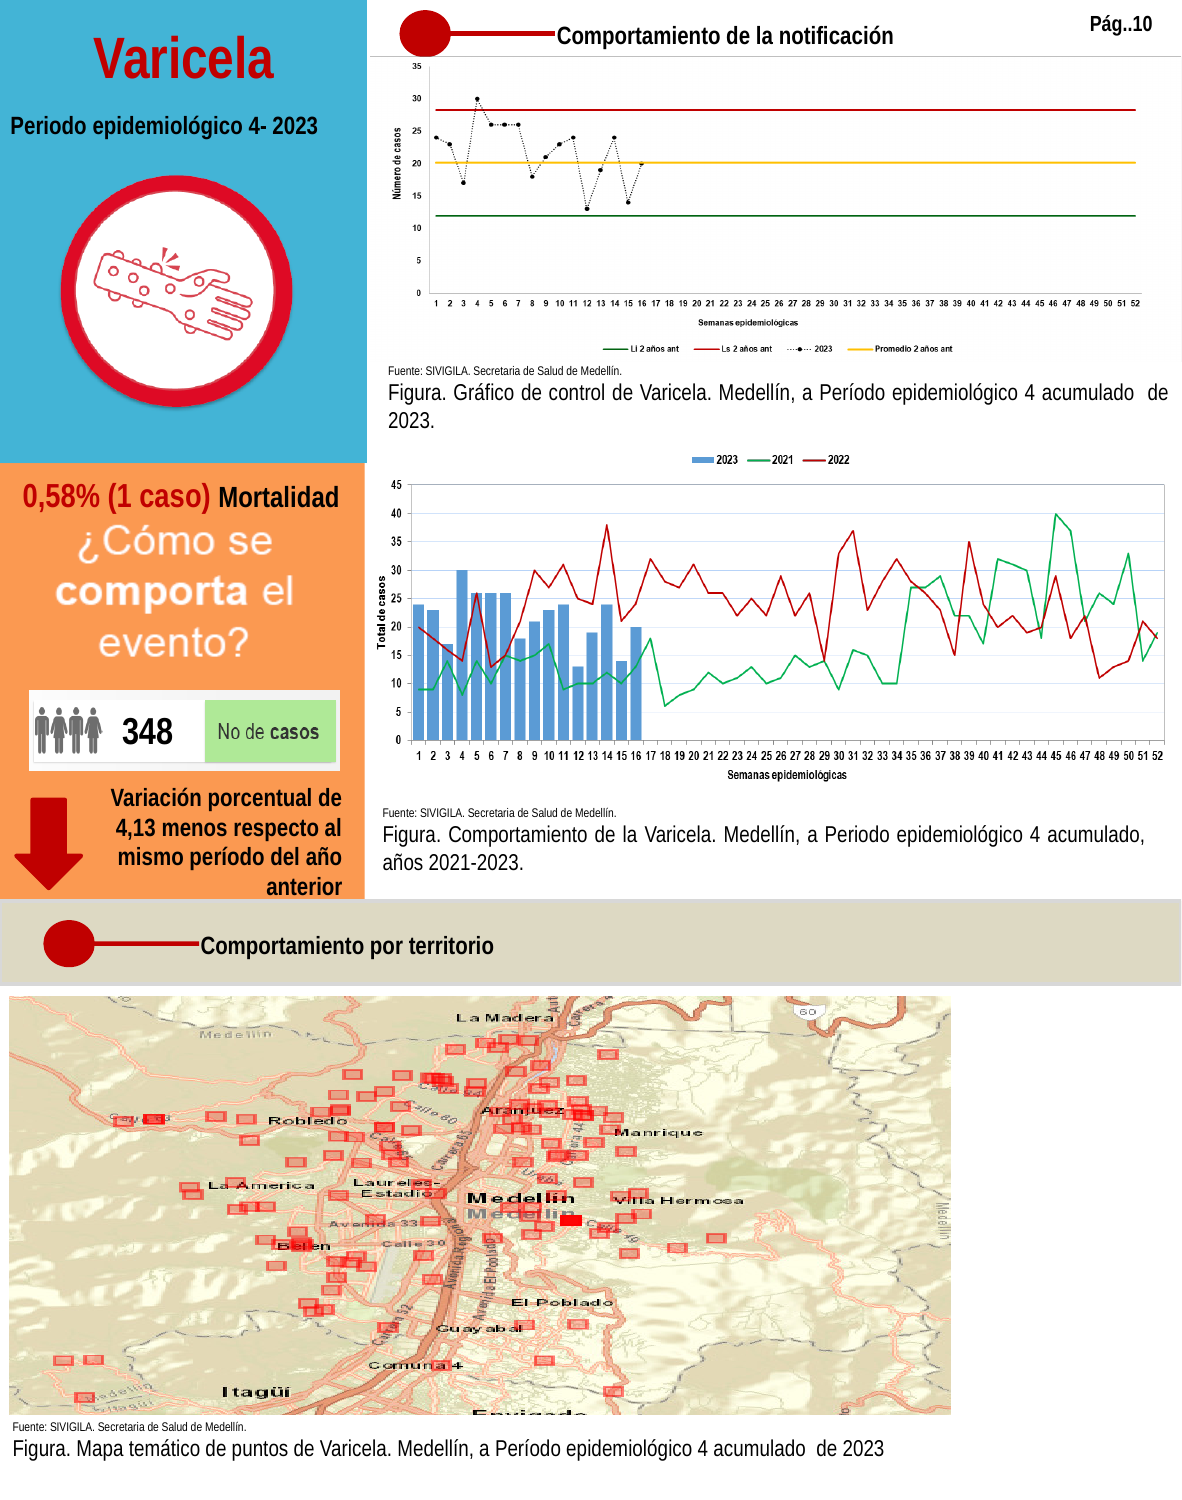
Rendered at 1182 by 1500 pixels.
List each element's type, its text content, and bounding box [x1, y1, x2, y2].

picture [9, 996, 951, 1415]
picture [0, 0, 1178, 901]
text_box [401, 12, 968, 55]
text_box Fuente: SIVIGILA. Secretaria de Salud de Medellín. Figura. Mapa temático de puntos de Varicela. Medellín, a Período epidemiológico 4 acumulado de 2023 [0, 1411, 967, 1469]
text_box Fuente: SIVIGILA. Secretaria de Salud de Medellín. Figura. Gráfico de control de Varicela. Medellín, a Período epidemiológico 4 acumulado de 2023. [373, 367, 1182, 441]
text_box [29, 690, 341, 772]
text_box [45, 921, 612, 968]
text_box [0, 901, 1182, 984]
text_box Pág..10 [1074, 2, 1182, 44]
text_box Fuente: SIVIGILA. Secretaria de Salud de Medellín. Figura. Comportamiento de la Varicela. Medellín, a Periodo epidemiológico 4 acumulado, años 2021-2023. [372, 806, 1161, 883]
picture [370, 56, 1182, 362]
